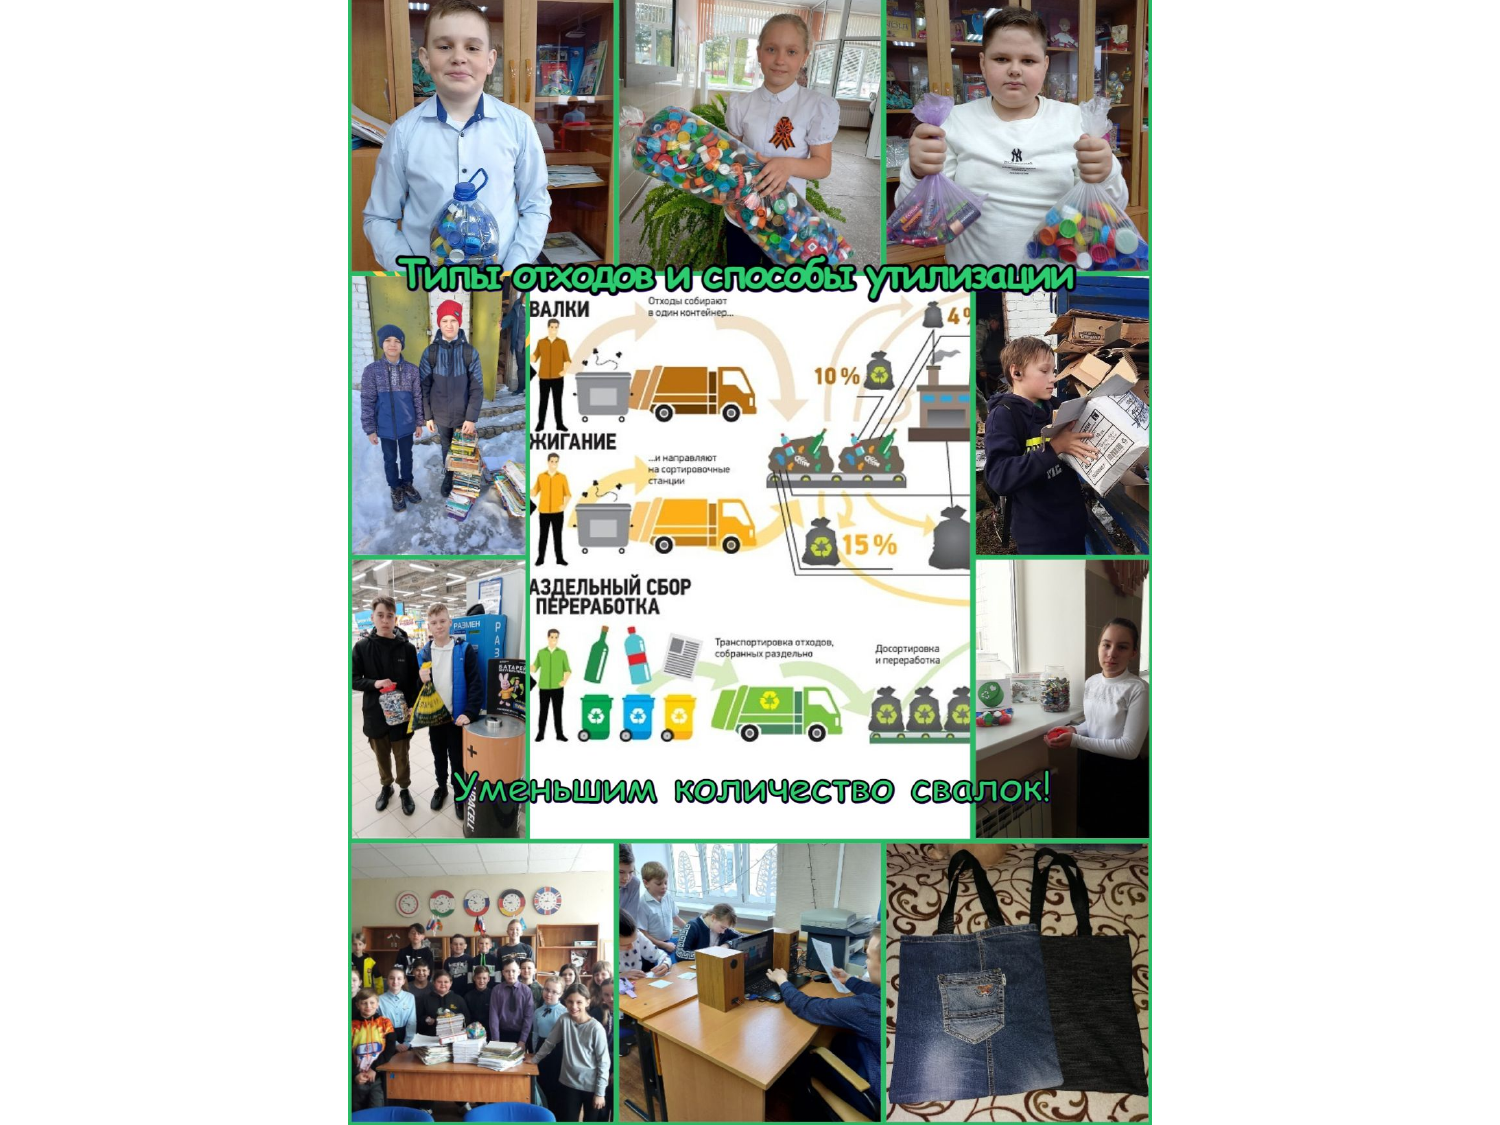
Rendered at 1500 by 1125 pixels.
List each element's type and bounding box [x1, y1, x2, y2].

picture [348, 0, 1152, 1125]
